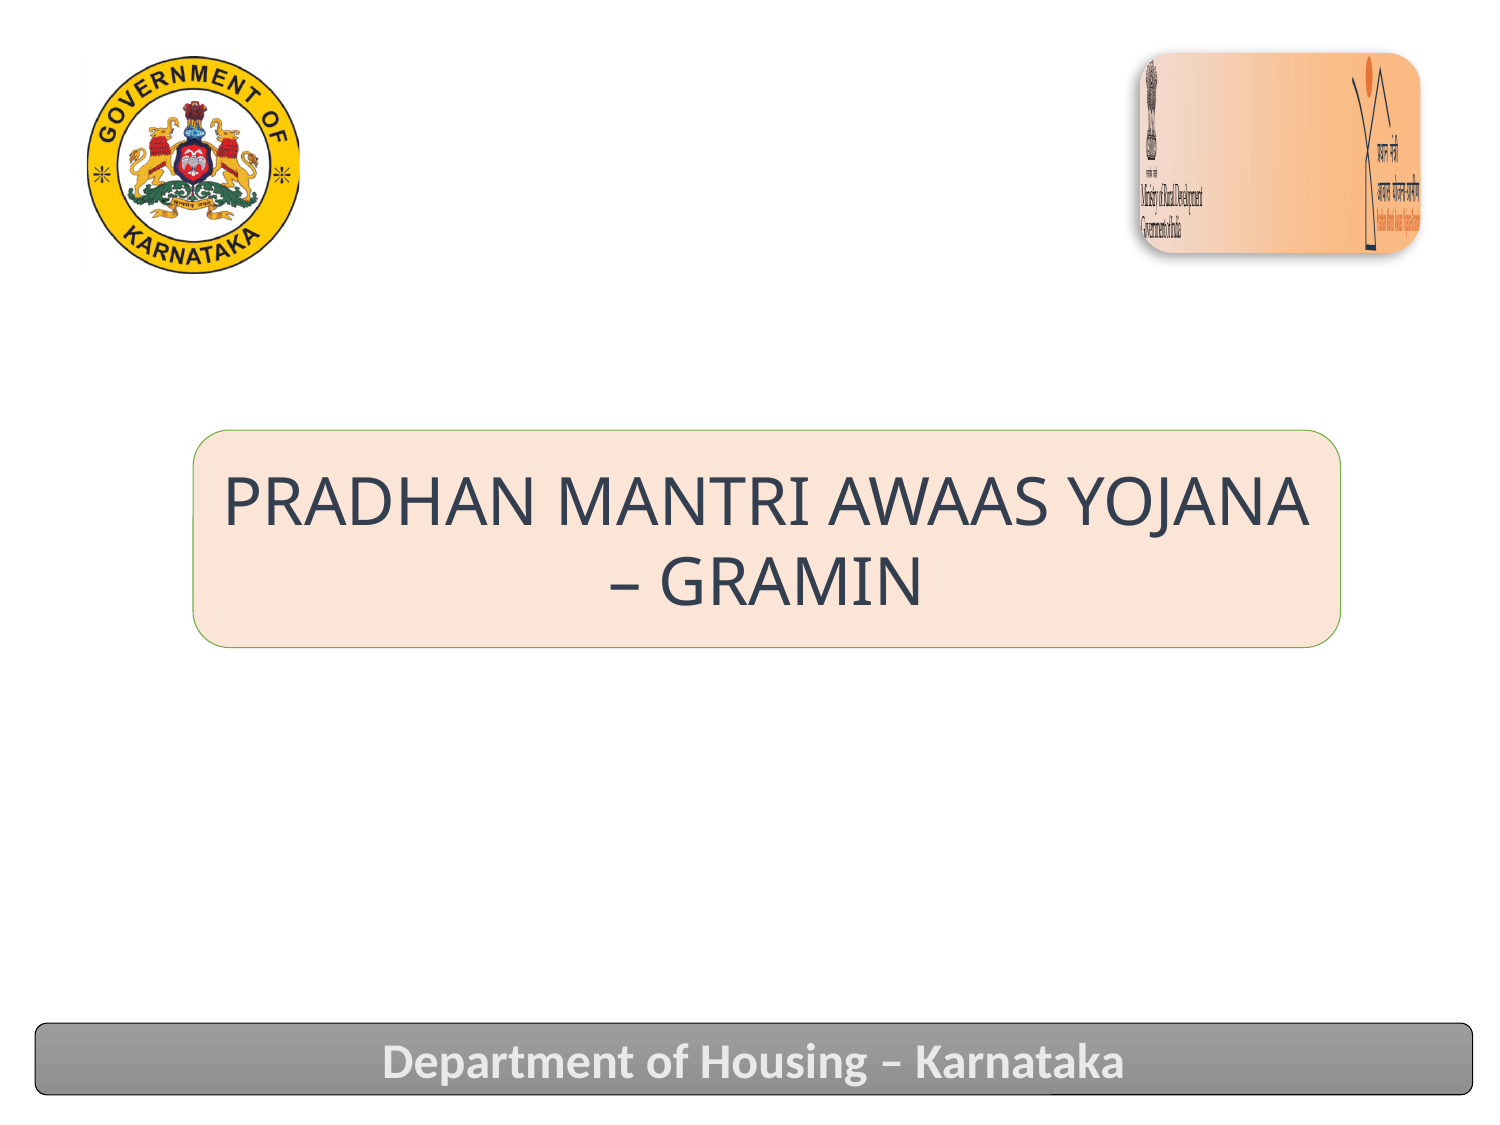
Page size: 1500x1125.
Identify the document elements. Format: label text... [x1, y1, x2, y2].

text_box Department of Housing – Karnataka [34, 1022, 1474, 1096]
picture [1139, 52, 1421, 253]
text_box PRADHAN MANTRI AWAAS YOJANA – GRAMIN [192, 429, 1342, 649]
picture [86, 54, 300, 274]
